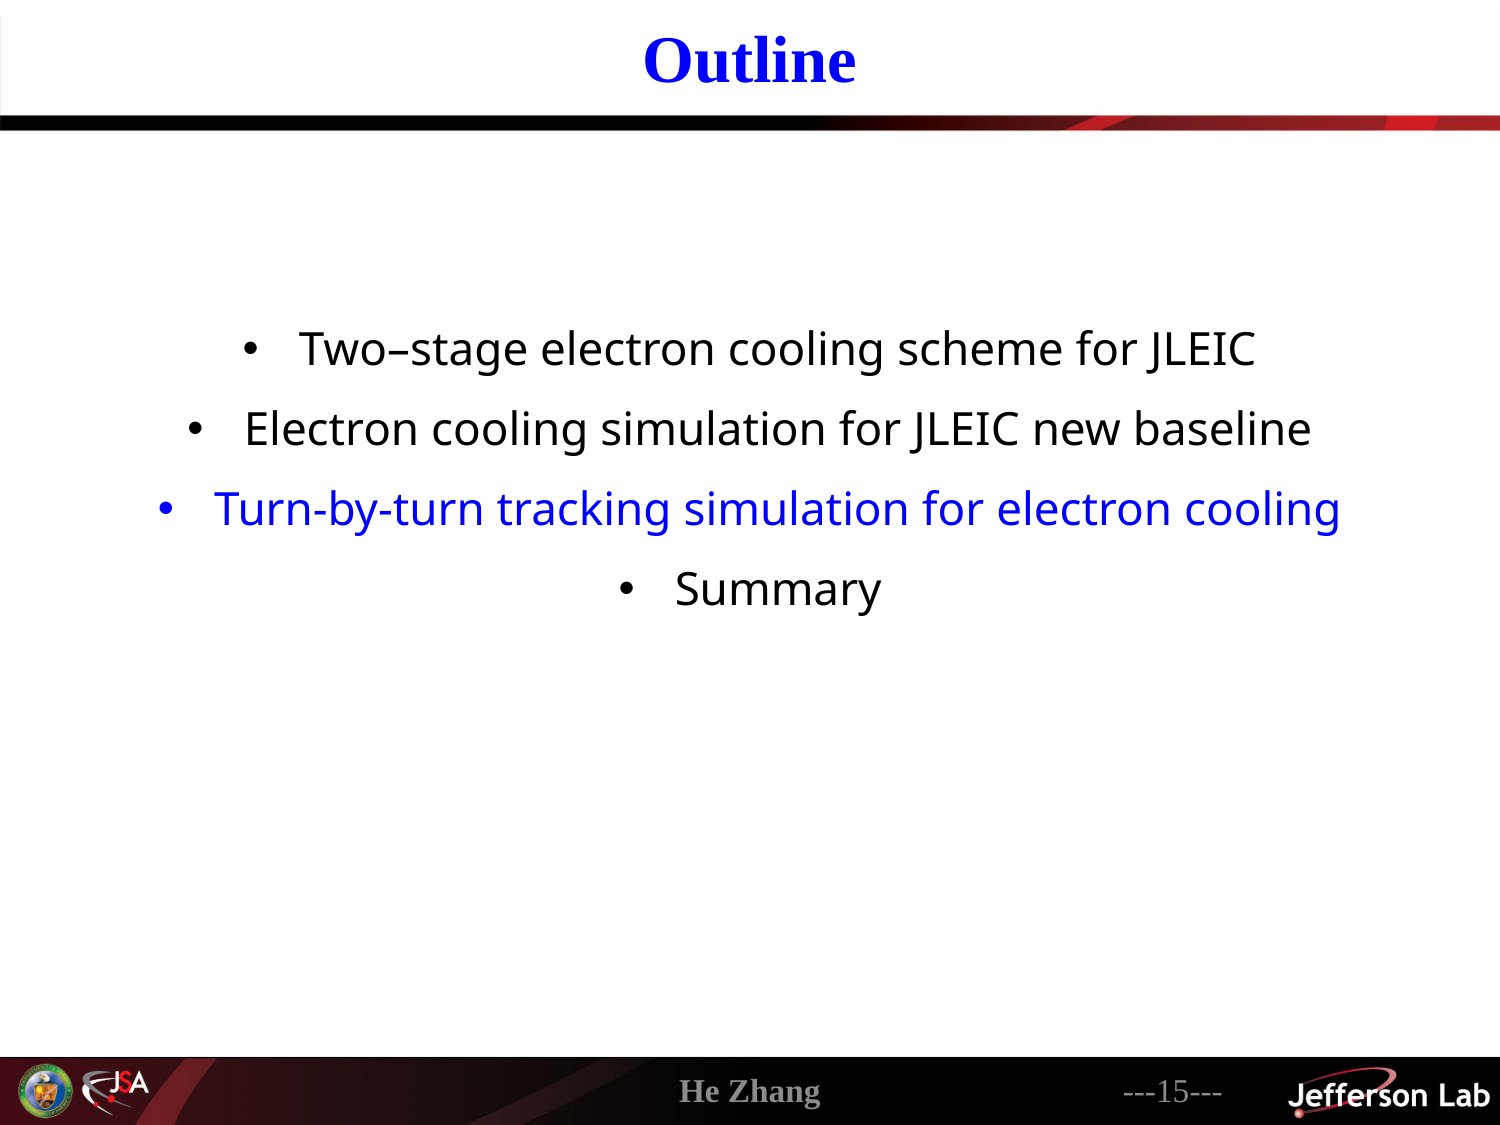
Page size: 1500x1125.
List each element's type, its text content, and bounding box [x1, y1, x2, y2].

slide_number ---15--- [1062, 1059, 1238, 1120]
text_box Two–stage electron cooling scheme for JLEIC Electron cooling simulation for JLEIC new baseline Turn-by-turn tracking simulation for electron cooling Summary [12, 312, 1488, 623]
footer He Zhang [512, 1059, 988, 1120]
text_box Outline [0, 0, 1500, 113]
picture [0, 113, 1500, 1125]
